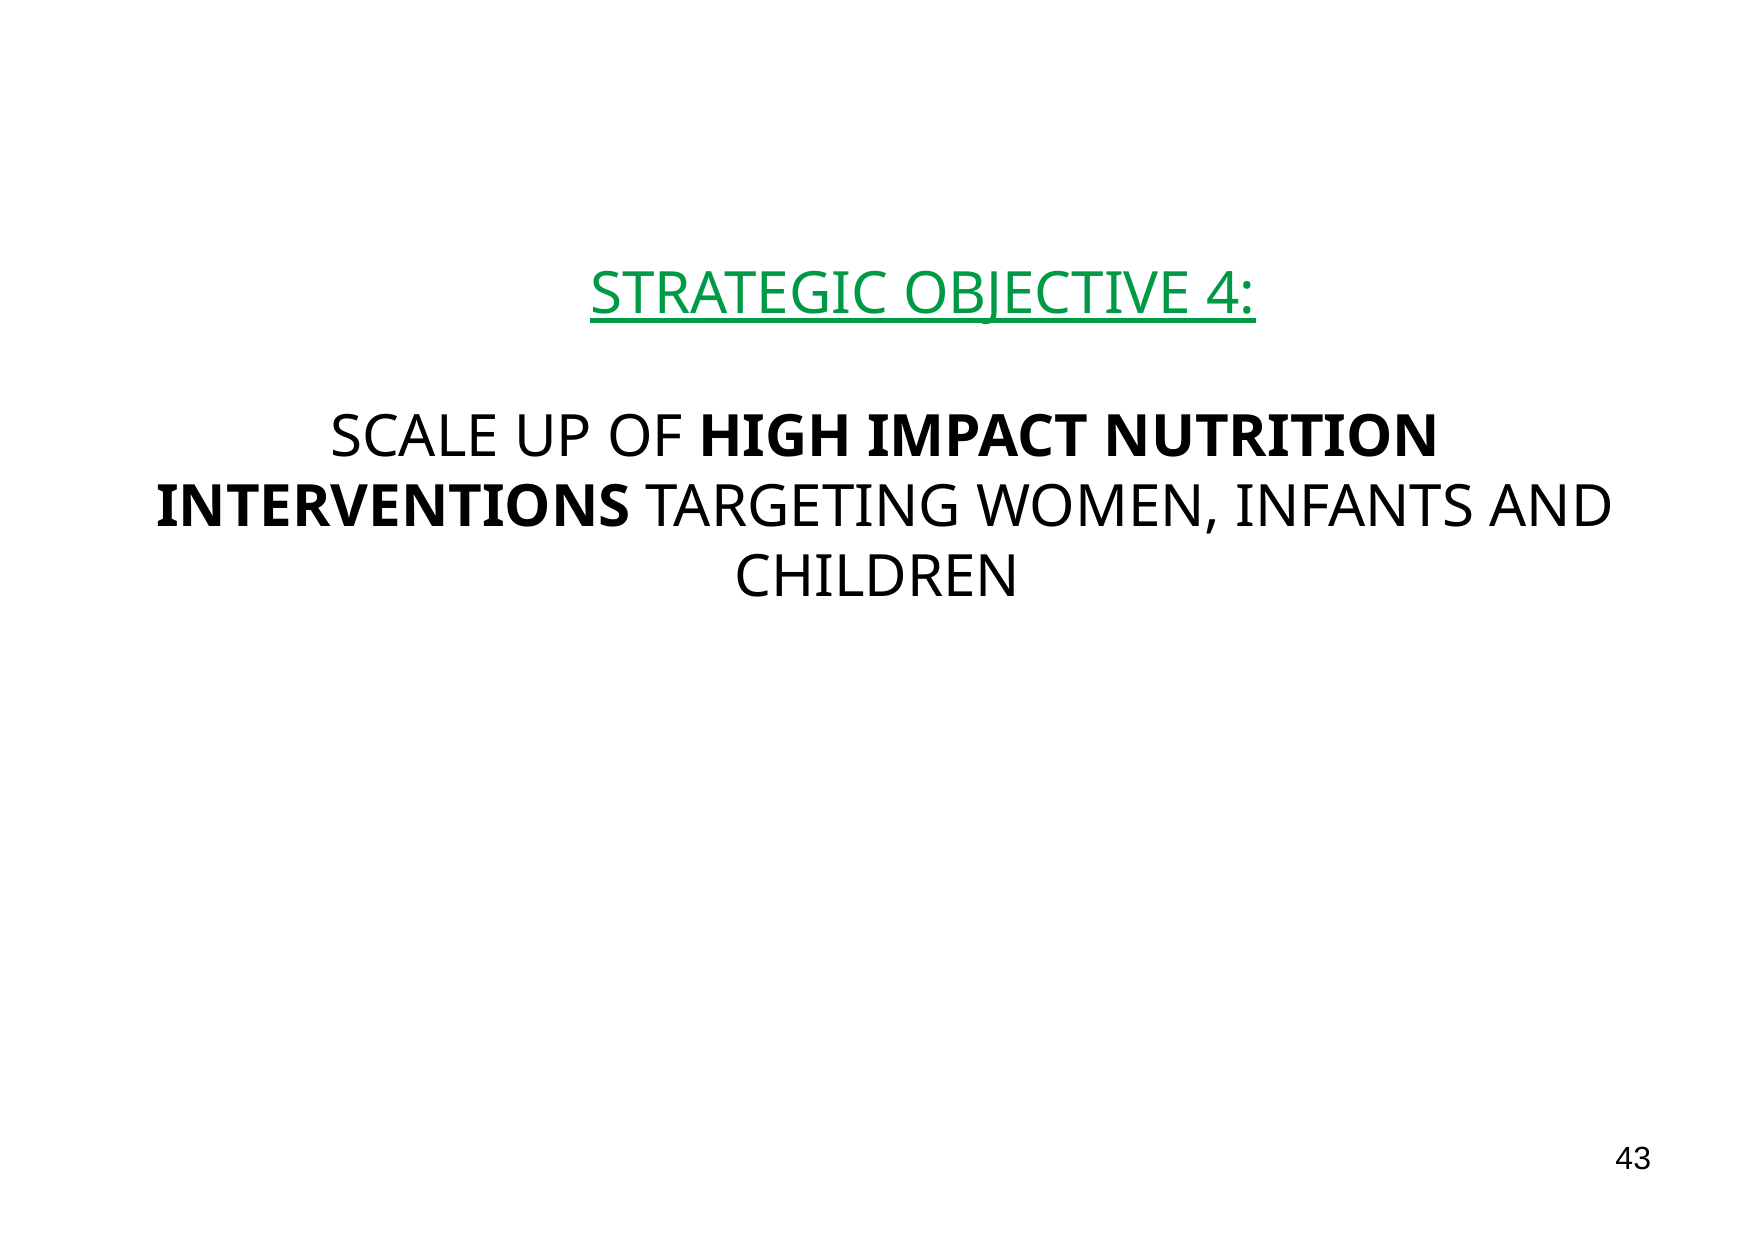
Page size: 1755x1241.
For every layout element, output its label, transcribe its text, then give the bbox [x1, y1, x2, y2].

slide_number 43 [1256, 1129, 1667, 1216]
text_box STRATEGIC OBJECTIVE 4: SCALE UP OF HIGH IMPACT NUTRITION INTERVENTIONS TARGETING WOMEN, INFANTS AND CHILDREN [108, 232, 1662, 1164]
